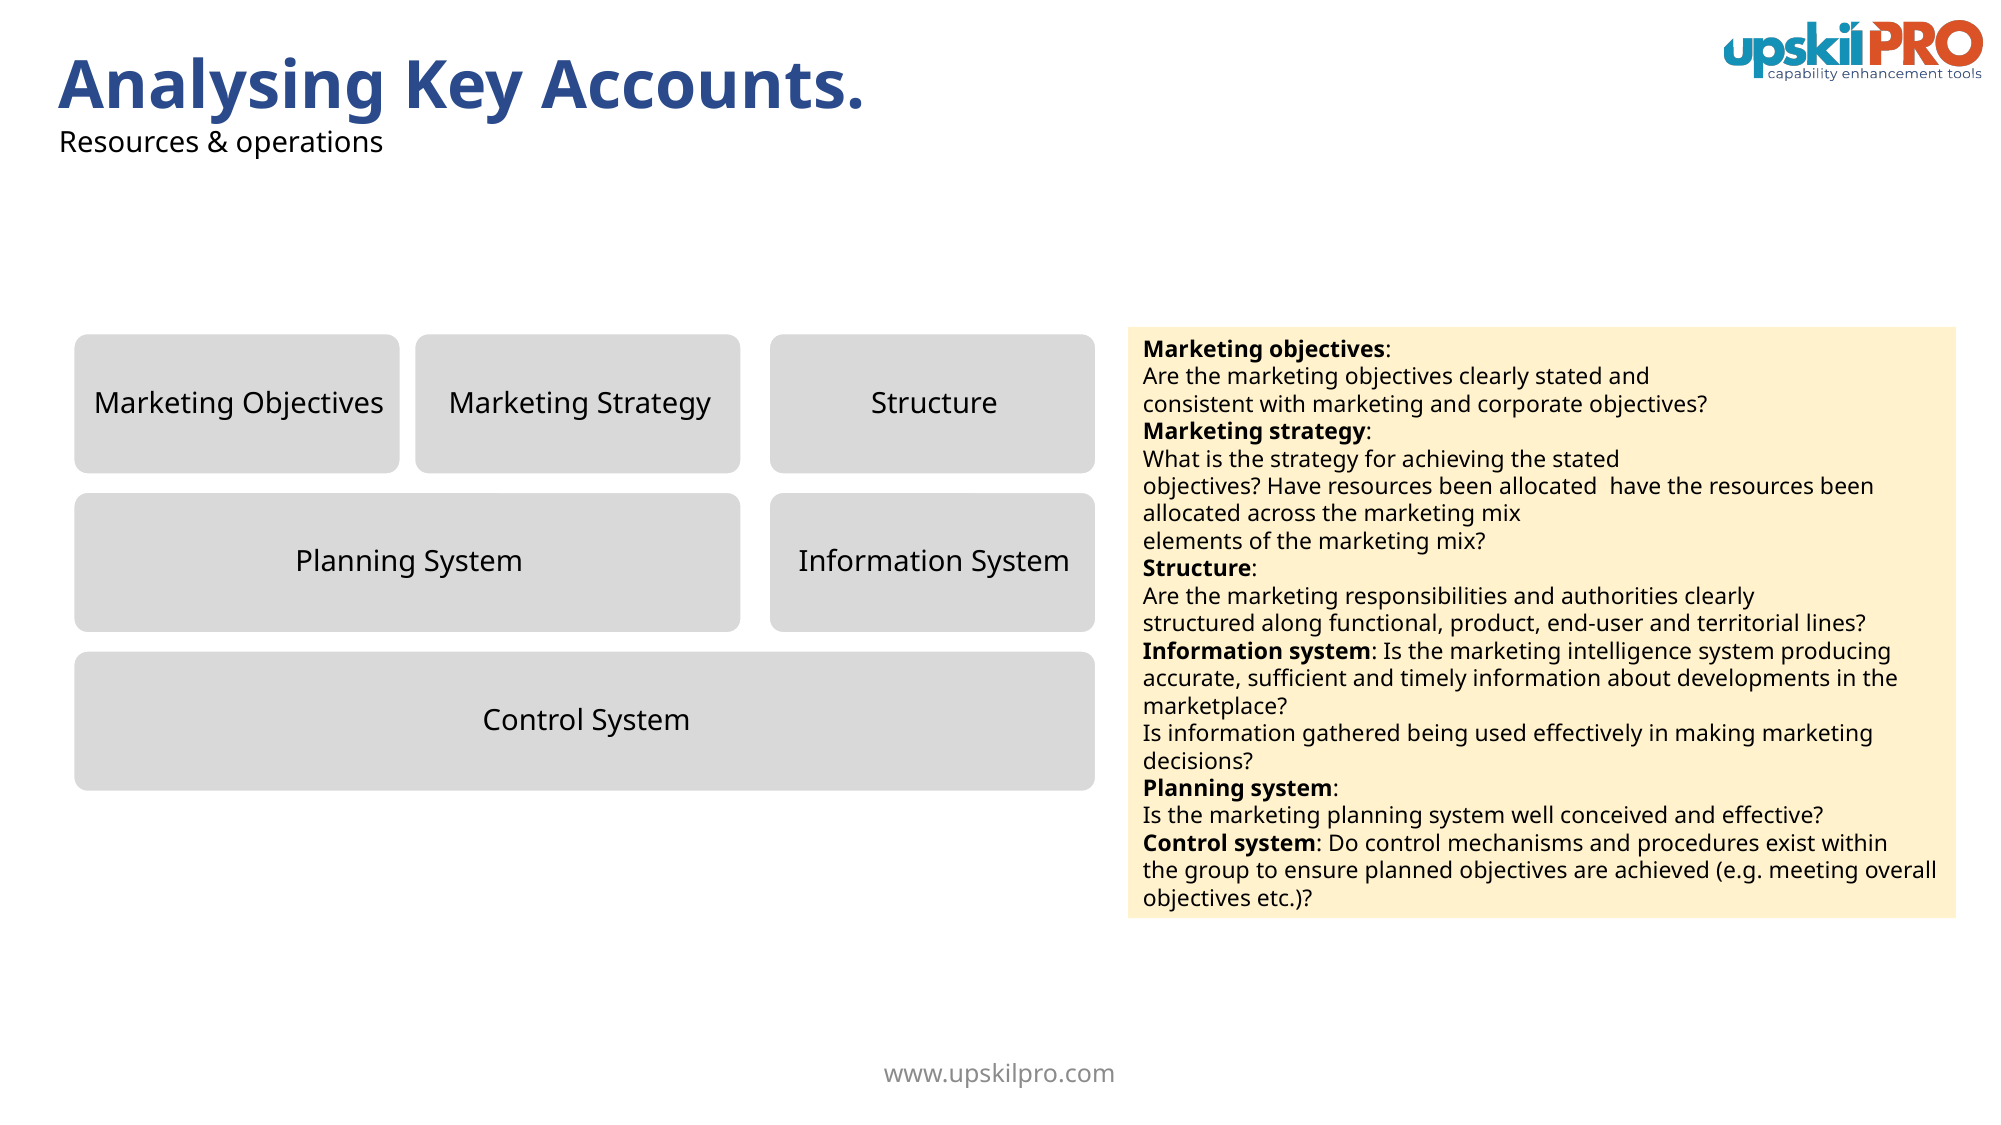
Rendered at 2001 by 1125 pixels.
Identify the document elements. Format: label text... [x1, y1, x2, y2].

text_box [73, 333, 1097, 792]
picture [1724, 20, 1983, 81]
text_box Analysing Key Accounts. Resources & operations [44, 34, 1097, 167]
text_box Marketing objectives: Are the marketing objectives clearly stated and consistent with marketing and corporate objectives? Marketing strategy: What is the strategy for achieving the stated objectives? Have resources been allocated have the resources been allocated across the marketing mix elements of the marketing mix? Structure: Are the marketing responsibilities and authorities clearly structured along functional, product, end-user and territorial lines? Information system: Is the marketing intelligence system producing accurate, sufficient and timely information about developments in the marketplace? Is information gathered being used effectively in making marketing decisions? Planning system: Is the marketing planning system well conceived and effective? Control system: Do control mechanisms and procedures exist within the group to ensure planned objectives are achieved (e.g. meeting overall objectives etc.)? [1128, 326, 1956, 919]
footer www.upskilpro.com [662, 1042, 1338, 1103]
